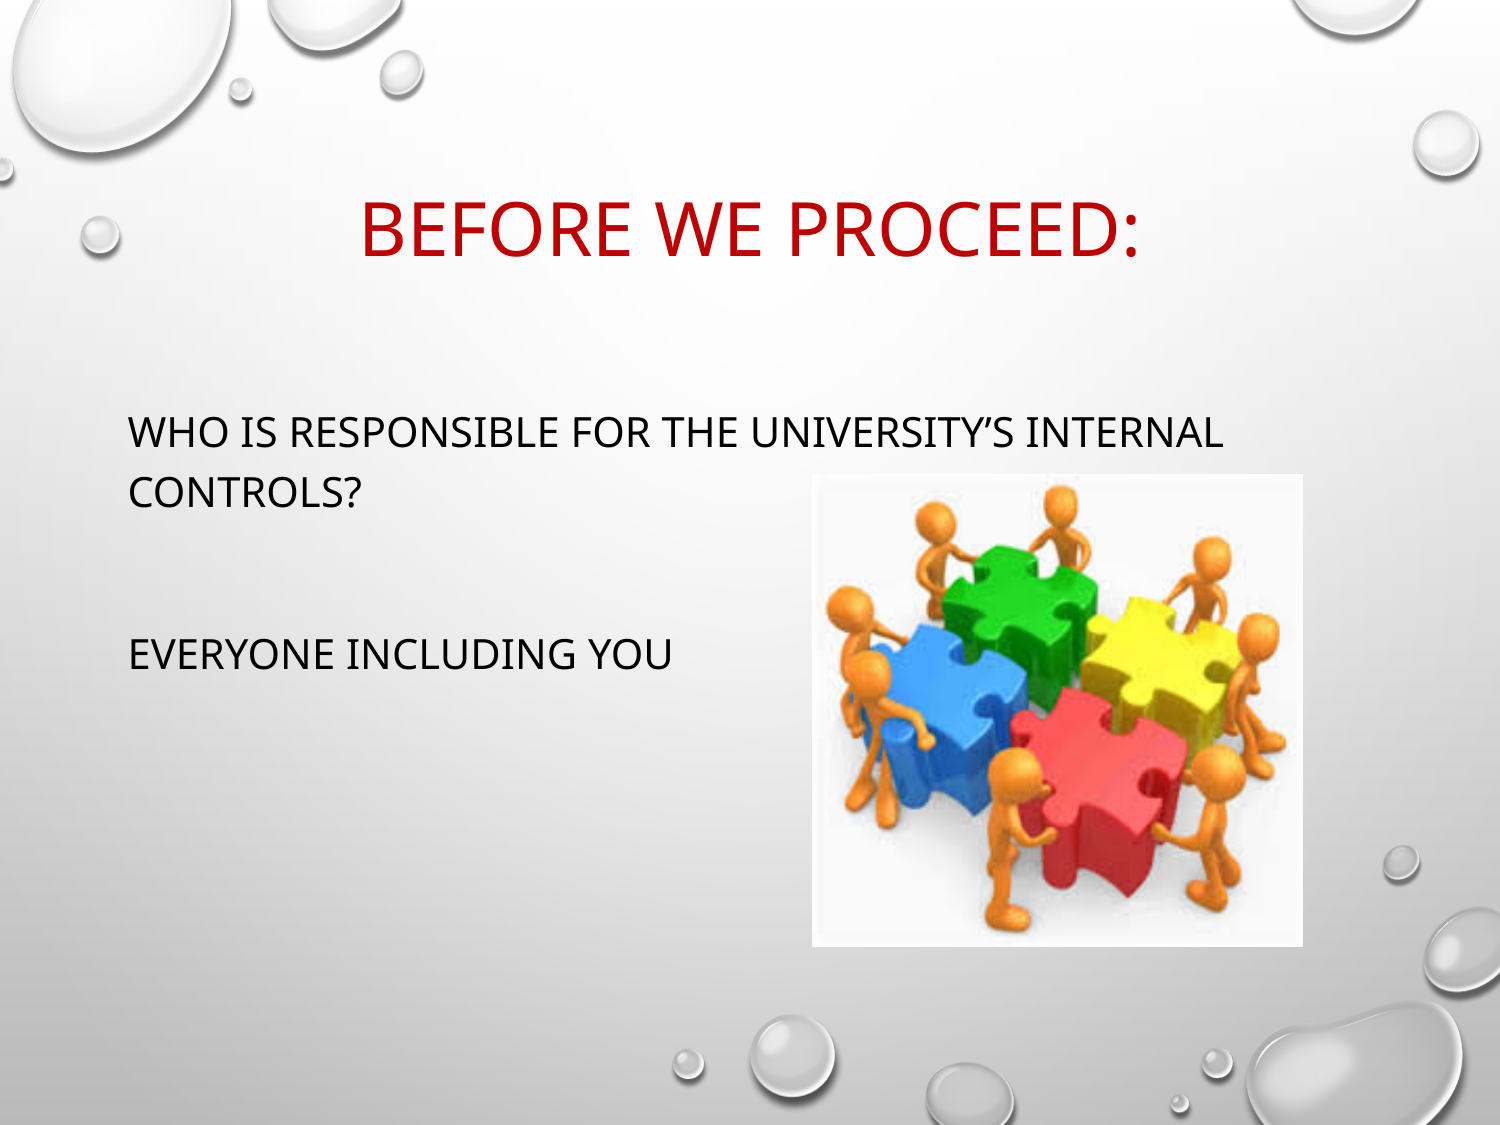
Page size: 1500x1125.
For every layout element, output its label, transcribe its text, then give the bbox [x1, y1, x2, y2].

picture [0, 0, 1500, 1125]
list Who is responsible for the University’s internal controls? Everyone including You [112, 388, 1388, 950]
title Before we proceed: [112, 101, 1388, 364]
